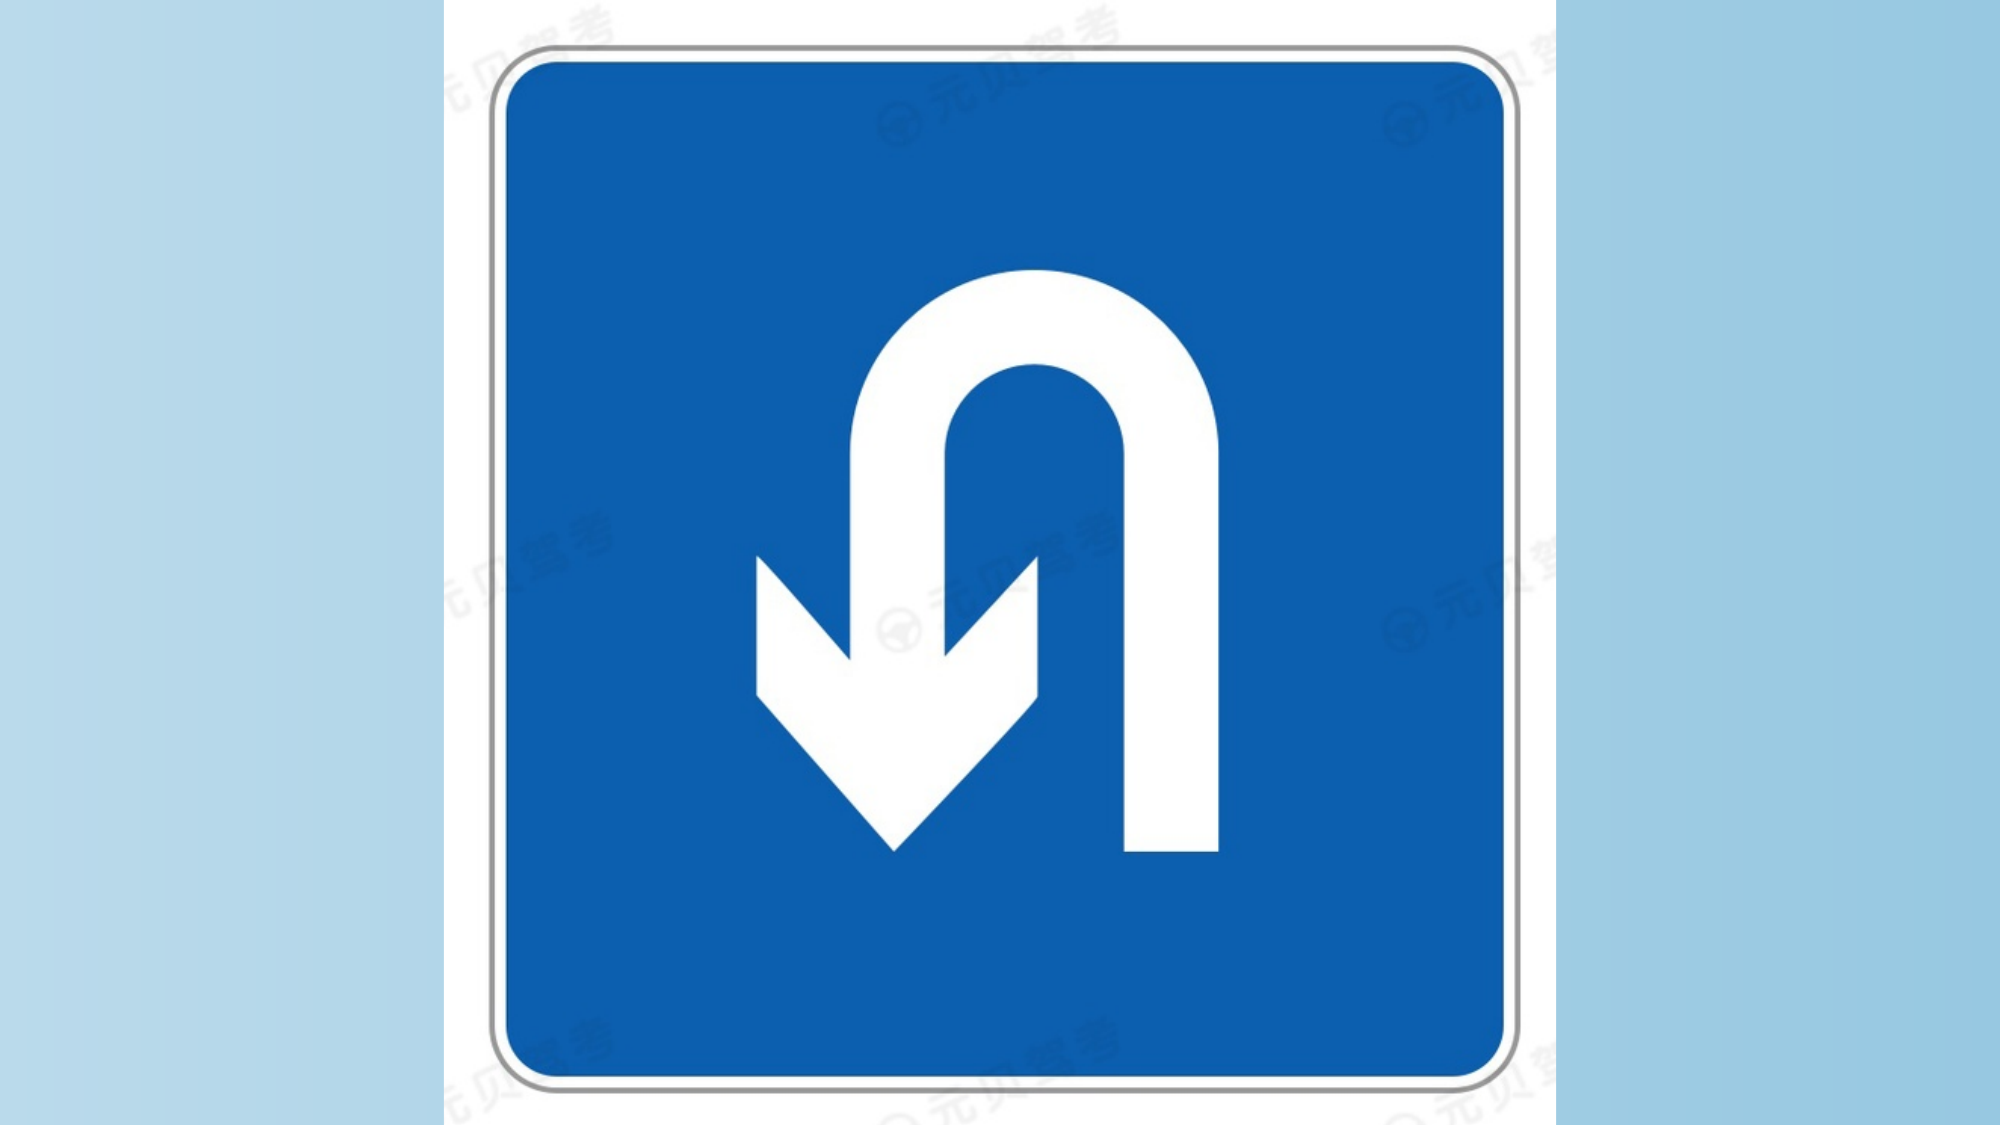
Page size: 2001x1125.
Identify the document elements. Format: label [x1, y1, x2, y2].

picture [443, 0, 1557, 1125]
